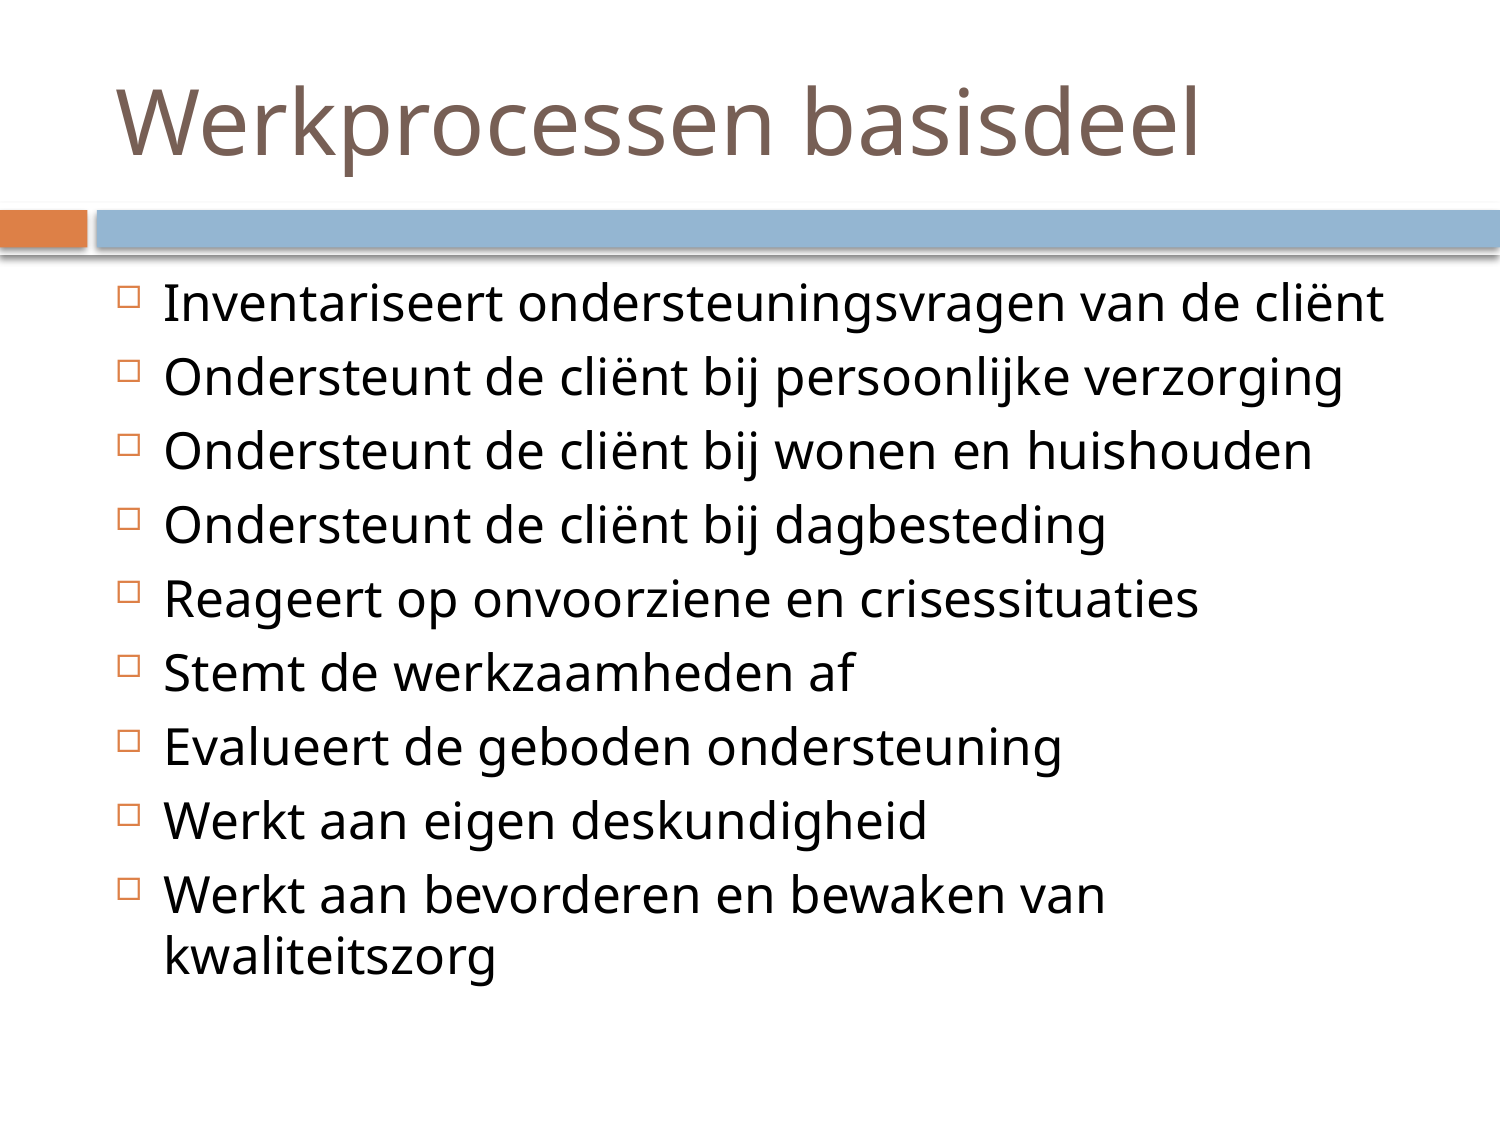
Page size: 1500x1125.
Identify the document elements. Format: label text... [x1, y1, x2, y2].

list Inventariseert ondersteuningsvragen van de cliënt Ondersteunt de cliënt bij persoonlijke verzorging Ondersteunt de cliënt bij wonen en huishouden Ondersteunt de cliënt bij dagbesteding Reageert op onvoorziene en crisessituaties Stemt de werkzaamheden af Evalueert de geboden ondersteuning Werkt aan eigen deskundigheid Werkt aan bevorderen en bewaken van kwaliteitszorg [100, 262, 1438, 1000]
title Werkprocessen basisdeel [100, 37, 1438, 200]
